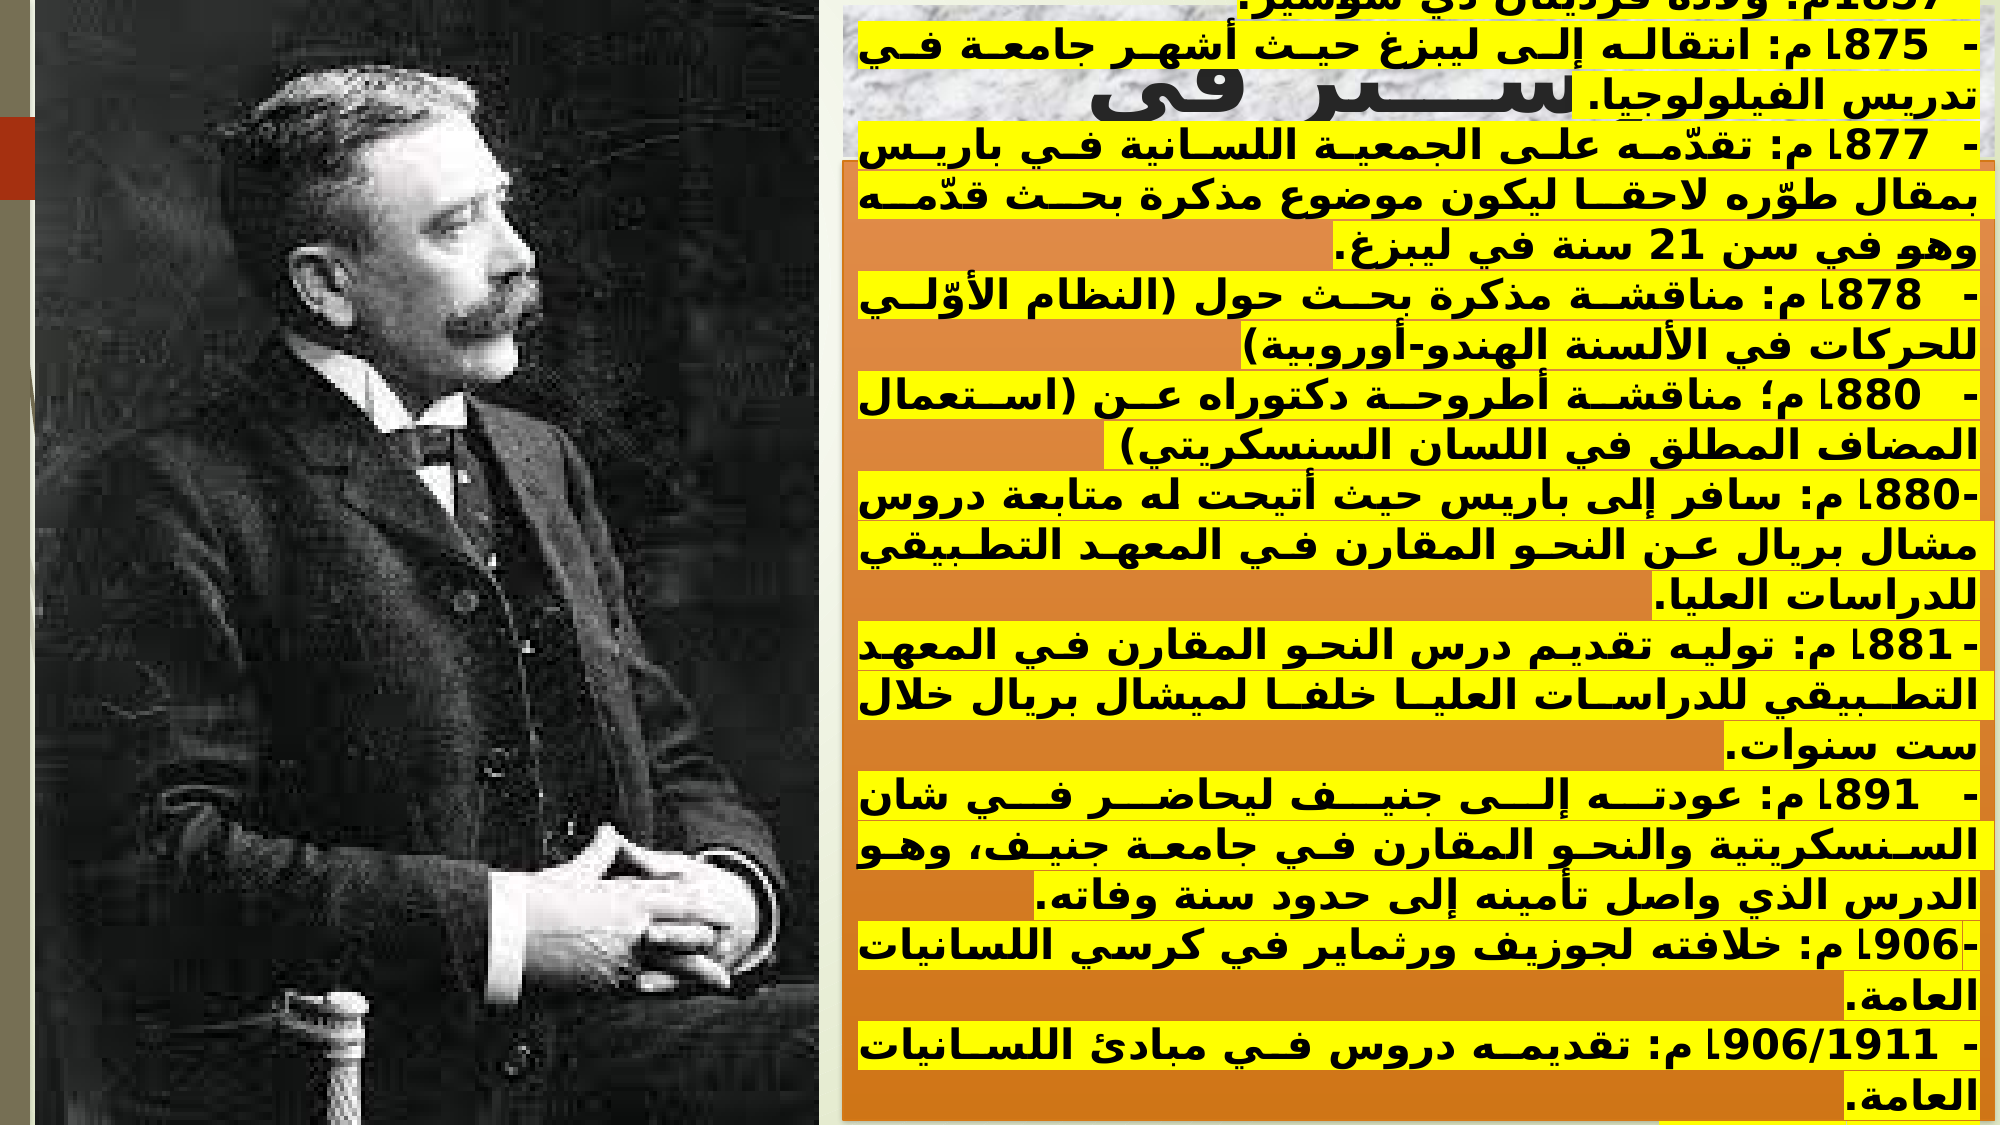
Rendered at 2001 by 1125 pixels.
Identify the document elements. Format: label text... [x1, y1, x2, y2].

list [35, 0, 820, 1125]
title سوســـير في نــــقاط: [843, 5, 1995, 157]
text_box - 1857م: ولادة فردينان دي سوسير؛ - 1875م: انتقاله إلى ليبزغ حيث أشهر جامعة في تدريس الفيلولوجيا. - 1877م: تقدّمه على الجمعية اللسانية في باريس بمقال طوّره لاحقا ليكون موضوع مذكرة بحث قدّمه وهو في سن 21 سنة في ليبزغ. - 1878م: مناقشة مذكرة بحث حول (النظام الأوّلي للحركات في الألسنة الهندو-أوروبية) - 1880م؛ مناقشة أطروحة دكتوراه عن (استعمال المضاف المطلق في اللسان السنسكريتي) -1880م: سافر إلى باريس حيث أتيحت له متابعة دروس مشال بريال عن النحو المقارن في المعهد التطبيقي للدراسات العليا. -1881م: توليه تقديم درس النحو المقارن في المعهد التطبيقي للدراسات العليا خلفا لميشال بريال خلال ست سنوات. -1891م: عودته إلى جنيف ليحاضر في شان السنسكريتية والنحو المقارن في جامعة جنيف، وهو الدرس الذي واصل تأمينه إلى حدود سنة وفاته. -1906م: خلافته لجوزيف ورثماير في كرسي اللسانيات العامة. -1906/1911م: تقديمه دروس في مبادئ اللسانيات العامة. -1913م: وفاته. -1916م: إصدار دروسه في كتاب بعنوان: دروس في اللسانيات العامة. [842, 160, 1995, 1121]
